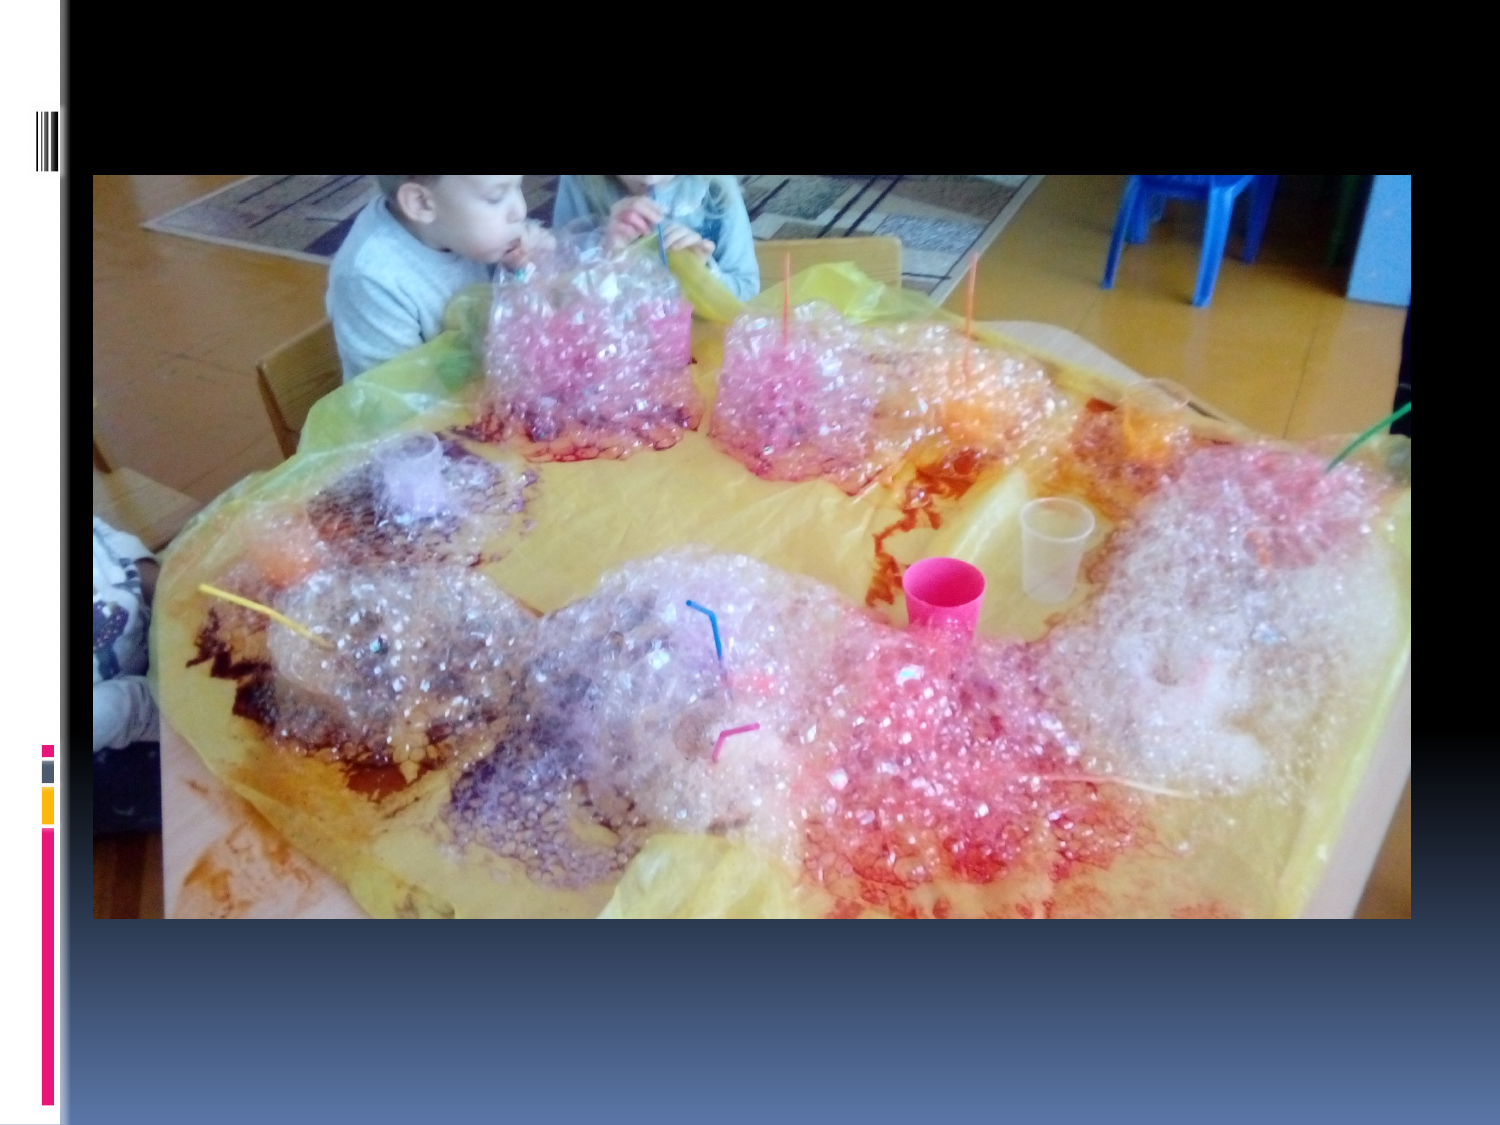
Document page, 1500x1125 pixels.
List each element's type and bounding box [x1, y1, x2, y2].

list [93, 175, 1412, 919]
